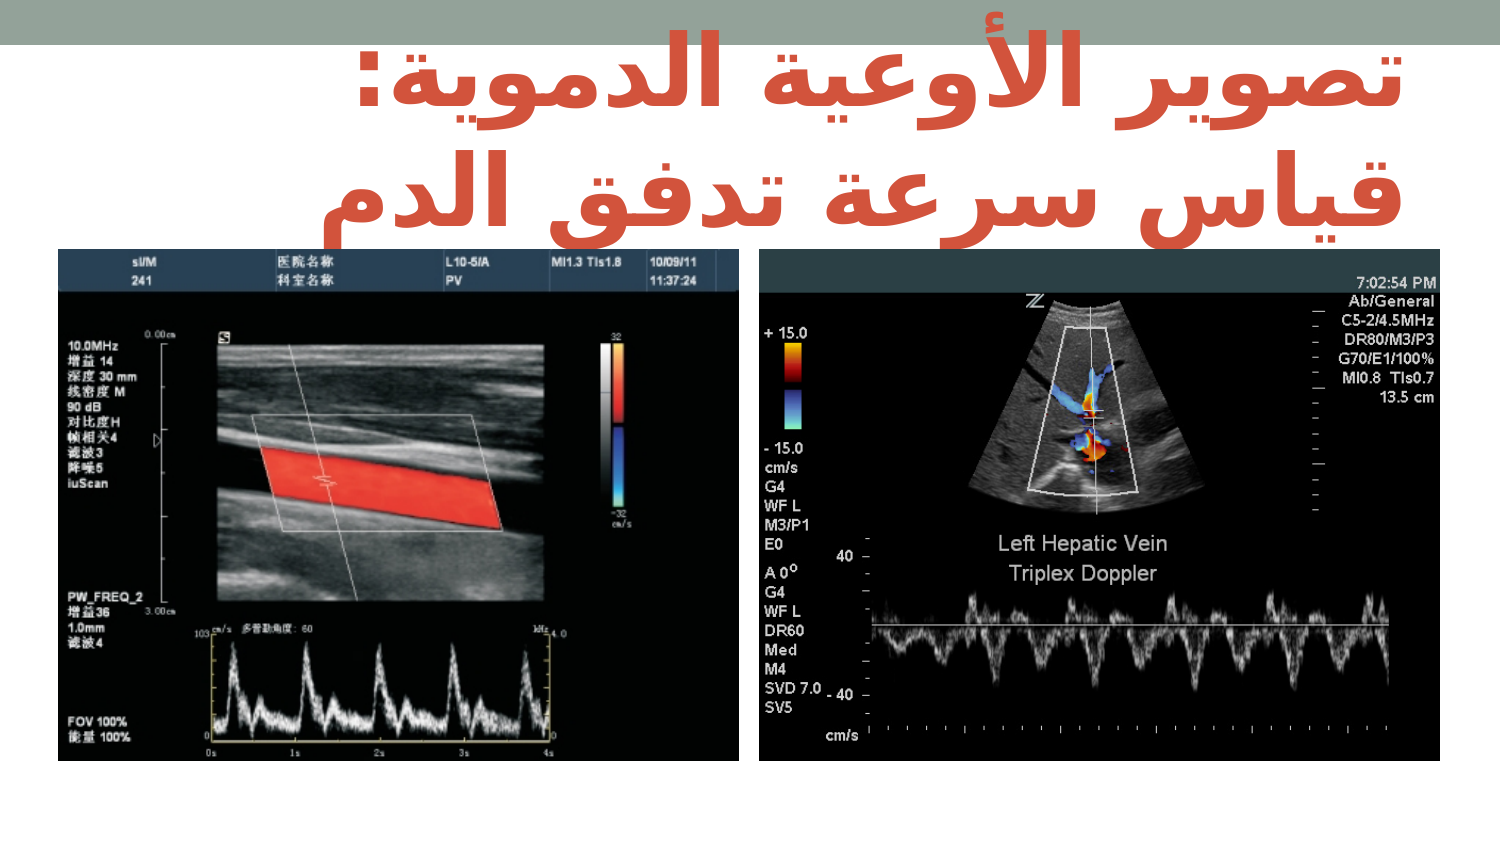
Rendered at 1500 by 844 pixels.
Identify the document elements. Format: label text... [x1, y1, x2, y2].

title تصوير الأوعية الدموية: قياس سرعة تدفق الدم [75, 65, 1425, 188]
picture [759, 249, 1440, 761]
picture [57, 249, 739, 761]
